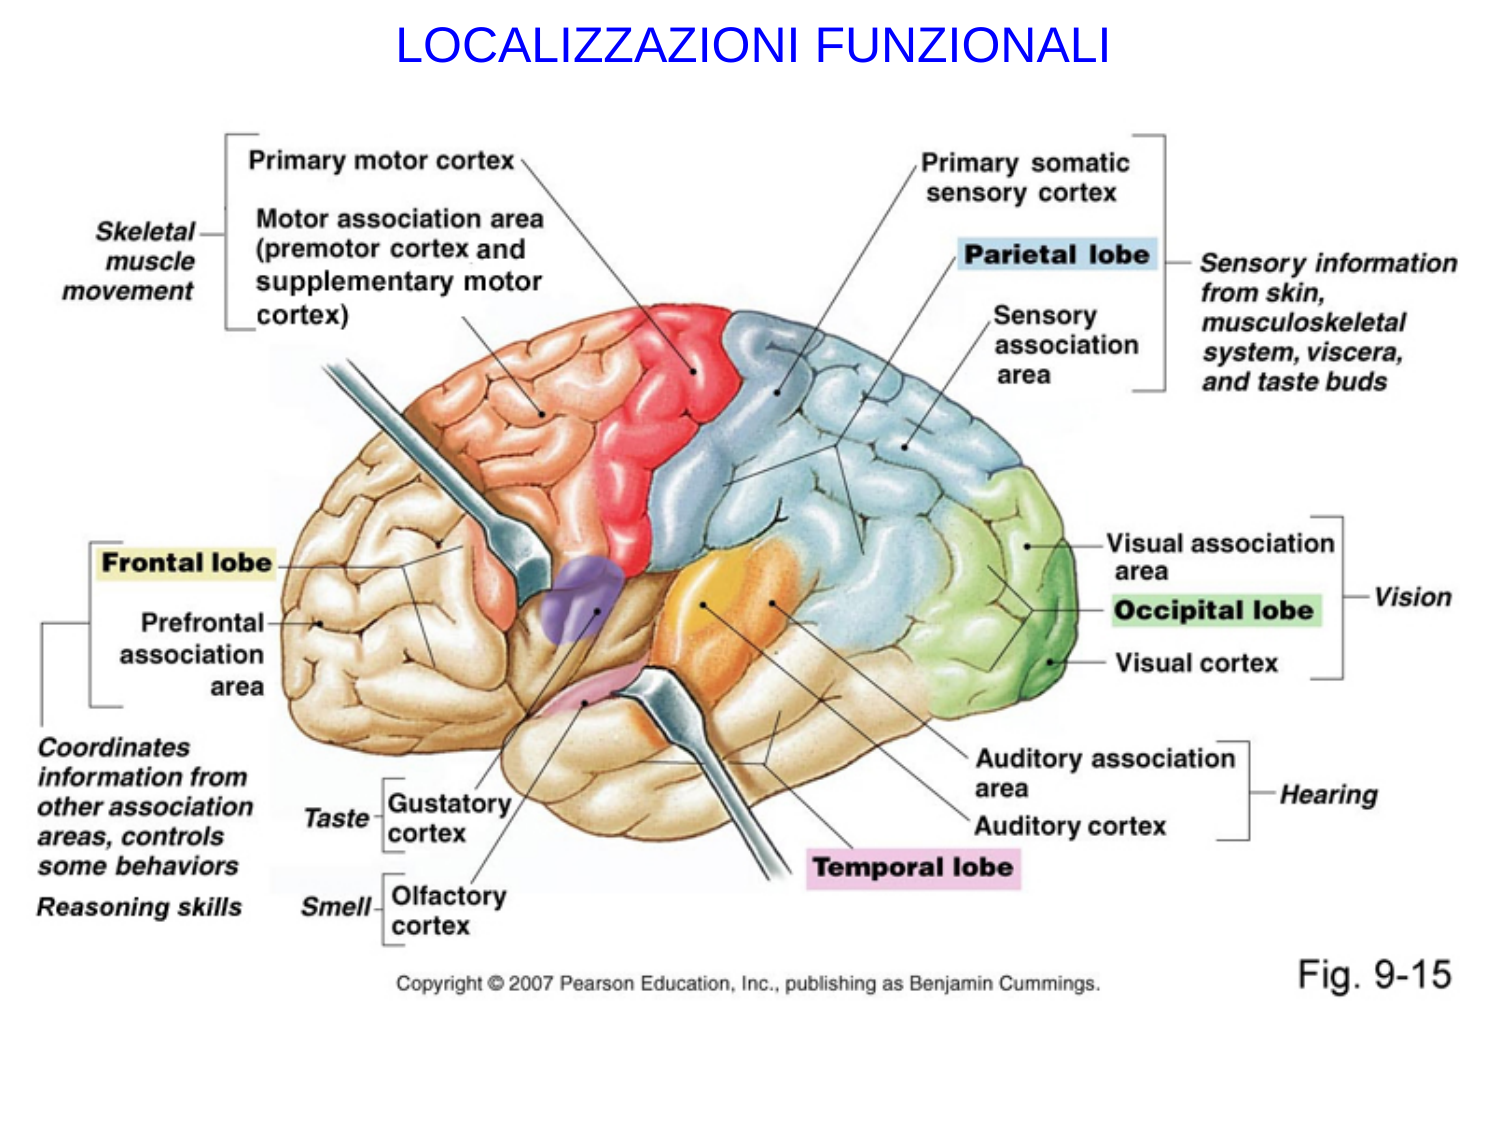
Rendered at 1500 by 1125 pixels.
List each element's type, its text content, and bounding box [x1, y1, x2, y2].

text_box LOCALIZZAZIONI FUNZIONALI [7, 5, 1500, 80]
picture [12, 104, 1486, 1019]
